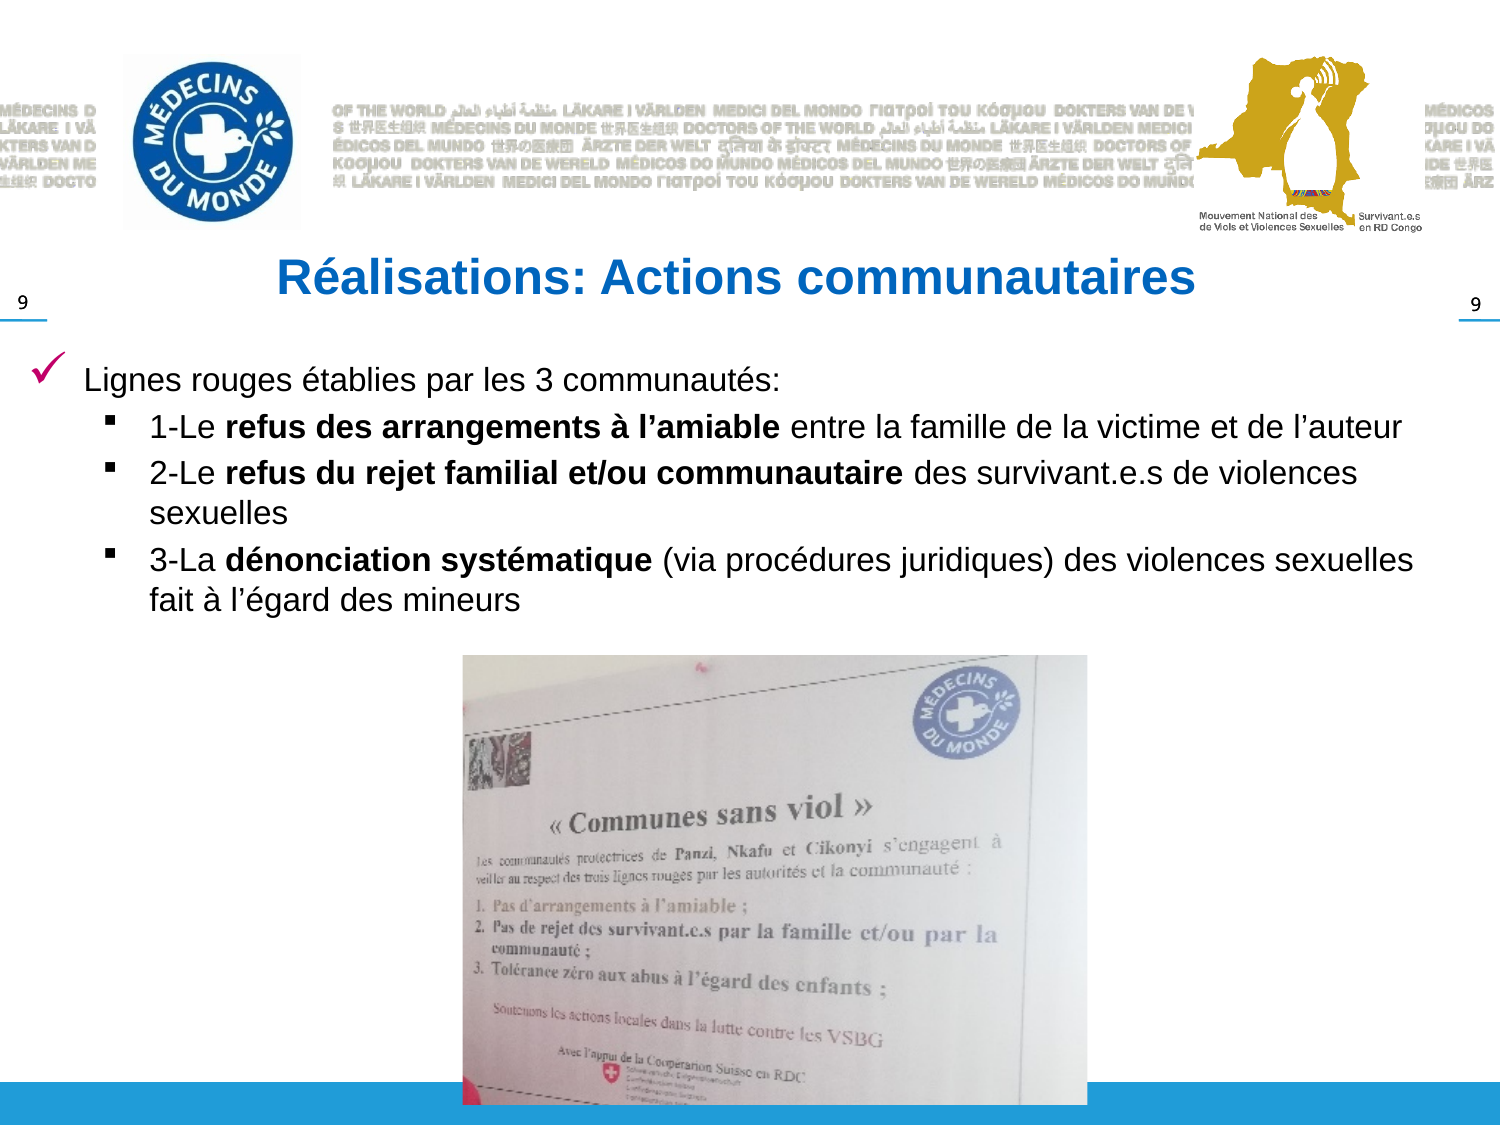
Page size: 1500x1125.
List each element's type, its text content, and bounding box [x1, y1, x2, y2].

picture [462, 655, 1088, 1105]
list Réalisations: Actions communautaires Lignes rouges établies par les 3 communautés: 1-Le refus des arrangements à l’amiable entre la famille de la victime et de l’auteur 2-Le refus du rejet familial et/ou communautaire des survivant.e.s de violences sexuelles 3-La dénonciation systématique (via procédures juridiques) des violences sexuelles fait à l’égard des mineurs [12, 237, 1475, 988]
picture [0, 51, 1495, 238]
